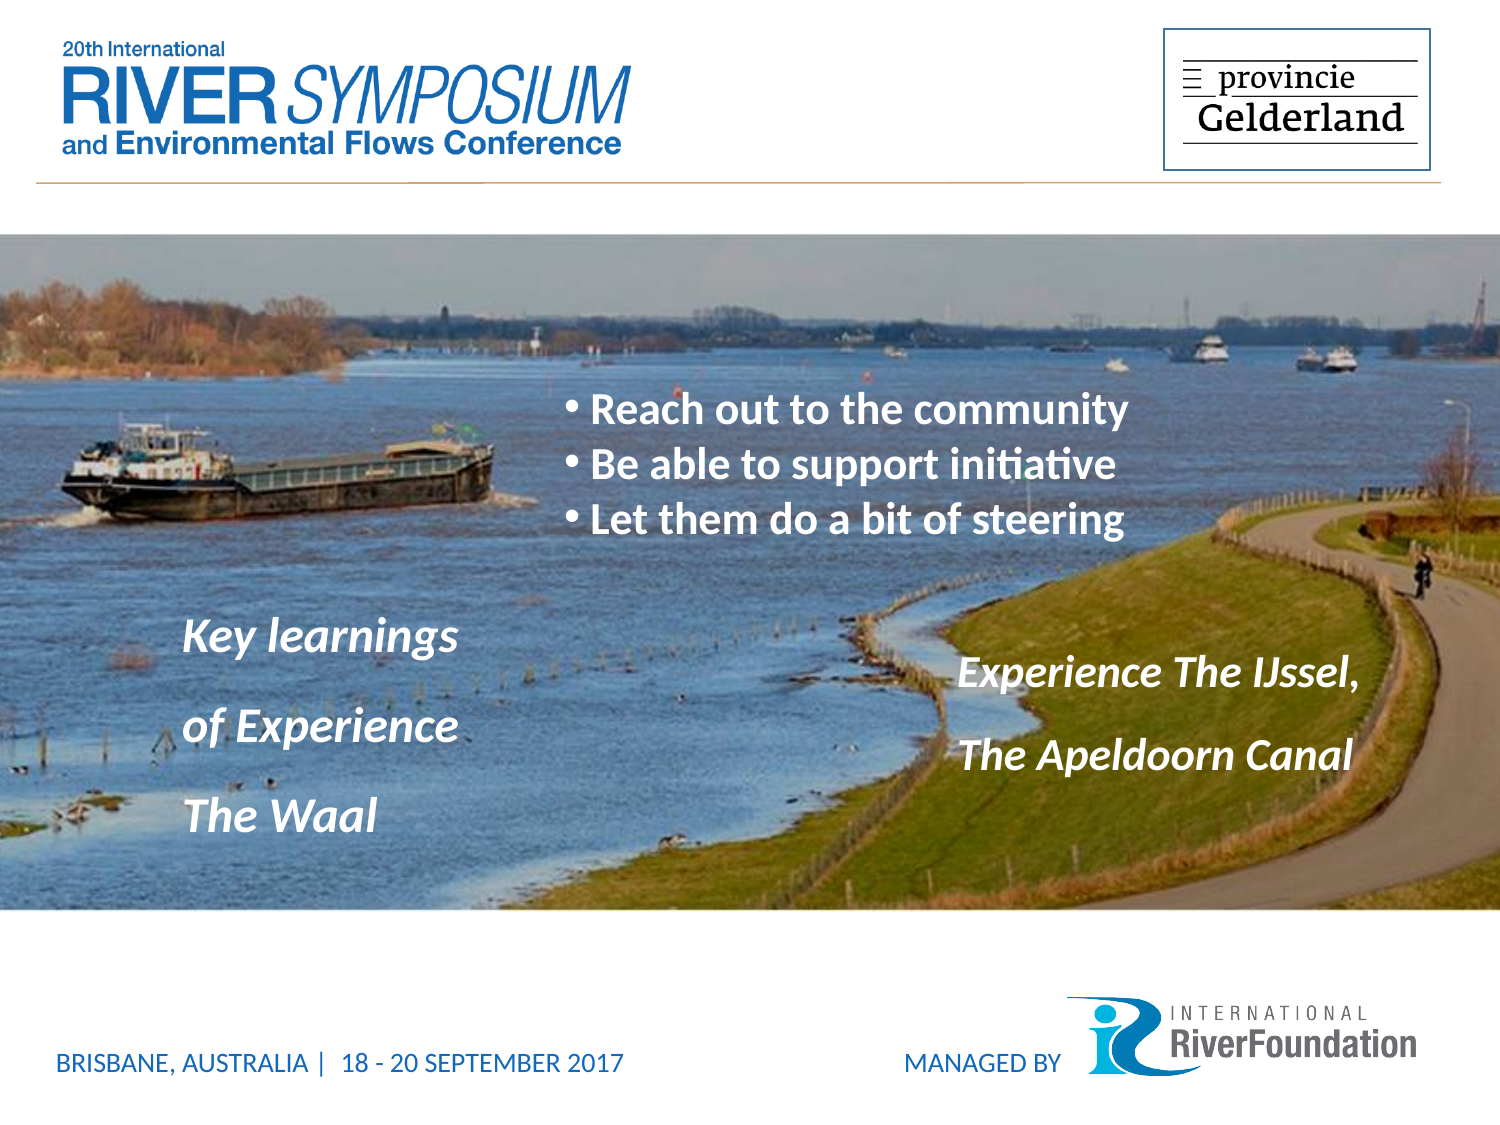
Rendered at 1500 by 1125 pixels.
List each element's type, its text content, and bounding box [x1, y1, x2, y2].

text_box MANAGED BY [889, 1036, 1100, 1086]
picture [30, 27, 661, 179]
text_box [1163, 28, 1431, 171]
picture [1127, 997, 1416, 1076]
picture [1109, 1031, 1118, 1062]
text_box BRISBANE, AUSTRALIA | 18 - 20 SEPTEMBER 2017 [40, 1036, 713, 1086]
picture [1183, 60, 1418, 144]
picture [1067, 997, 1139, 1076]
picture [0, 233, 1500, 912]
